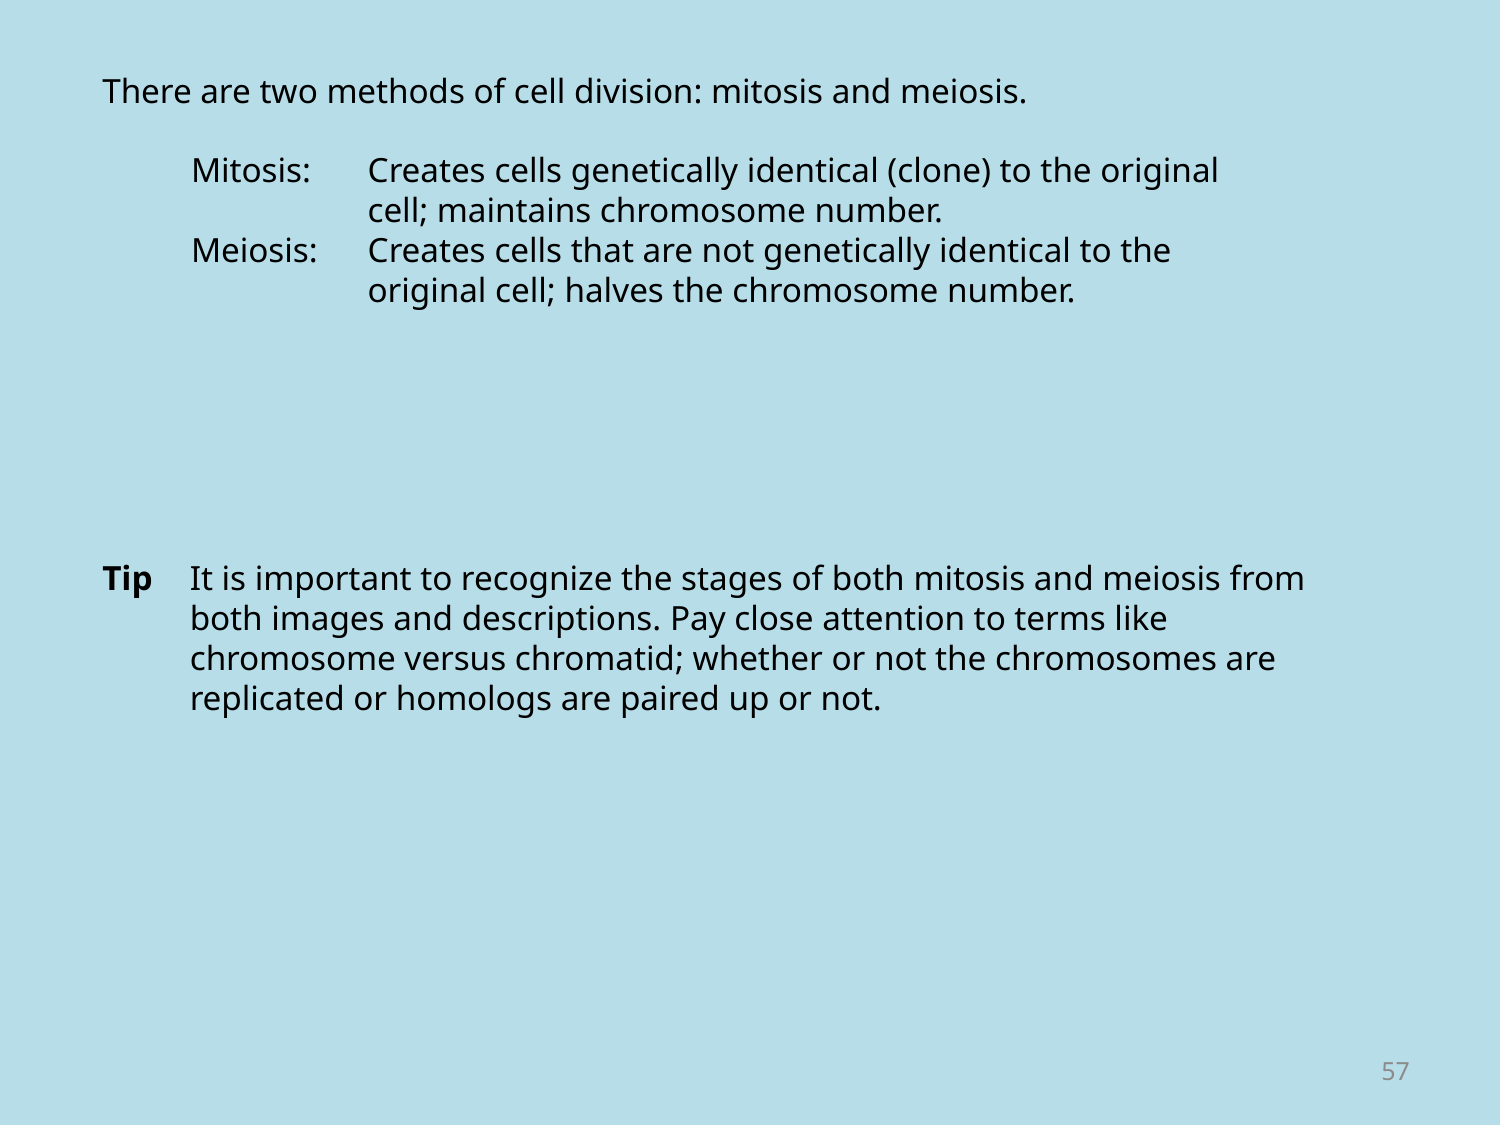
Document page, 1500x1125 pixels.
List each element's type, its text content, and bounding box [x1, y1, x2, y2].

text_box Tip It is important to recognize the stages of both mitosis and meiosis from both images and descriptions. Pay close attention to terms like chromosome versus chromatid; whether or not the chromosomes are replicated or homologs are paired up or not. [87, 549, 1325, 725]
slide_number 57 [1074, 1042, 1425, 1103]
text_box There are two methods of cell division: mitosis and meiosis. Mitosis: Creates cells genetically identical (clone) to the original cell; maintains chromosome number. Meiosis: Creates cells that are not genetically identical to the original cell; halves the chromosome number. [87, 62, 1288, 357]
